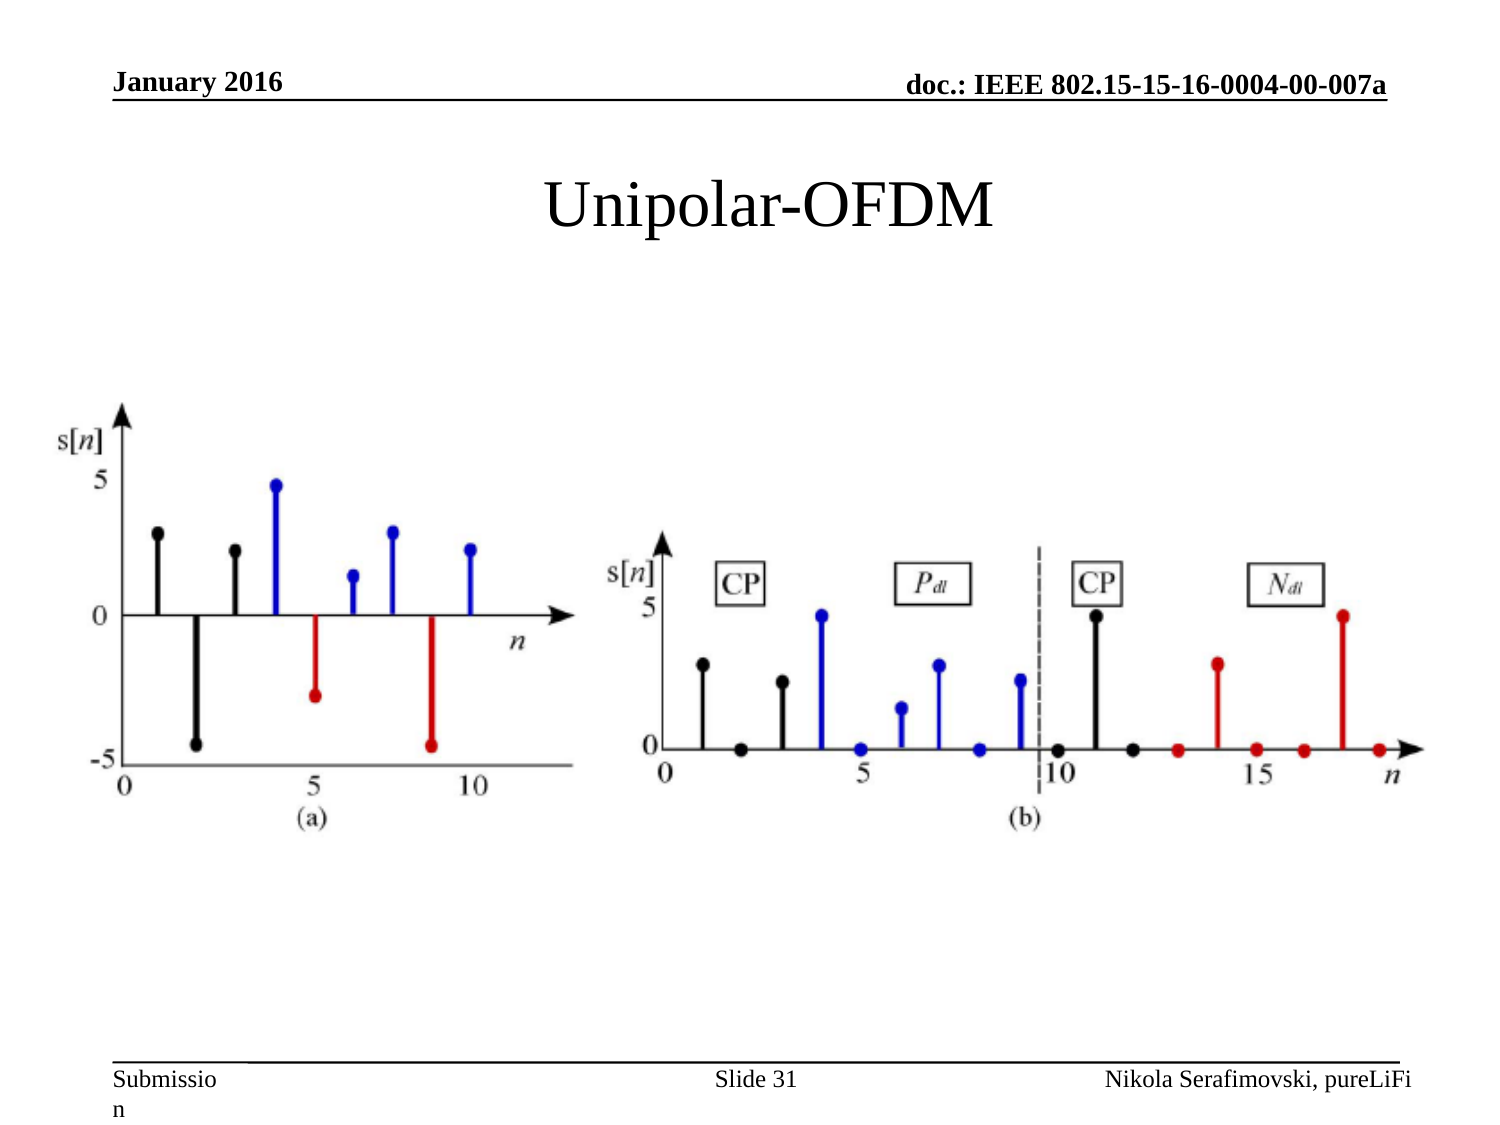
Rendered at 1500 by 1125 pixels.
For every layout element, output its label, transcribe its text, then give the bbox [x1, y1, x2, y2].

picture [41, 385, 1433, 848]
slide_number Slide 31 [712, 1062, 800, 1093]
title Unipolar-OFDM [132, 112, 1408, 288]
footer Nikola Serafimovski, pureLiFi [900, 1062, 1413, 1093]
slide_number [112, 62, 375, 98]
